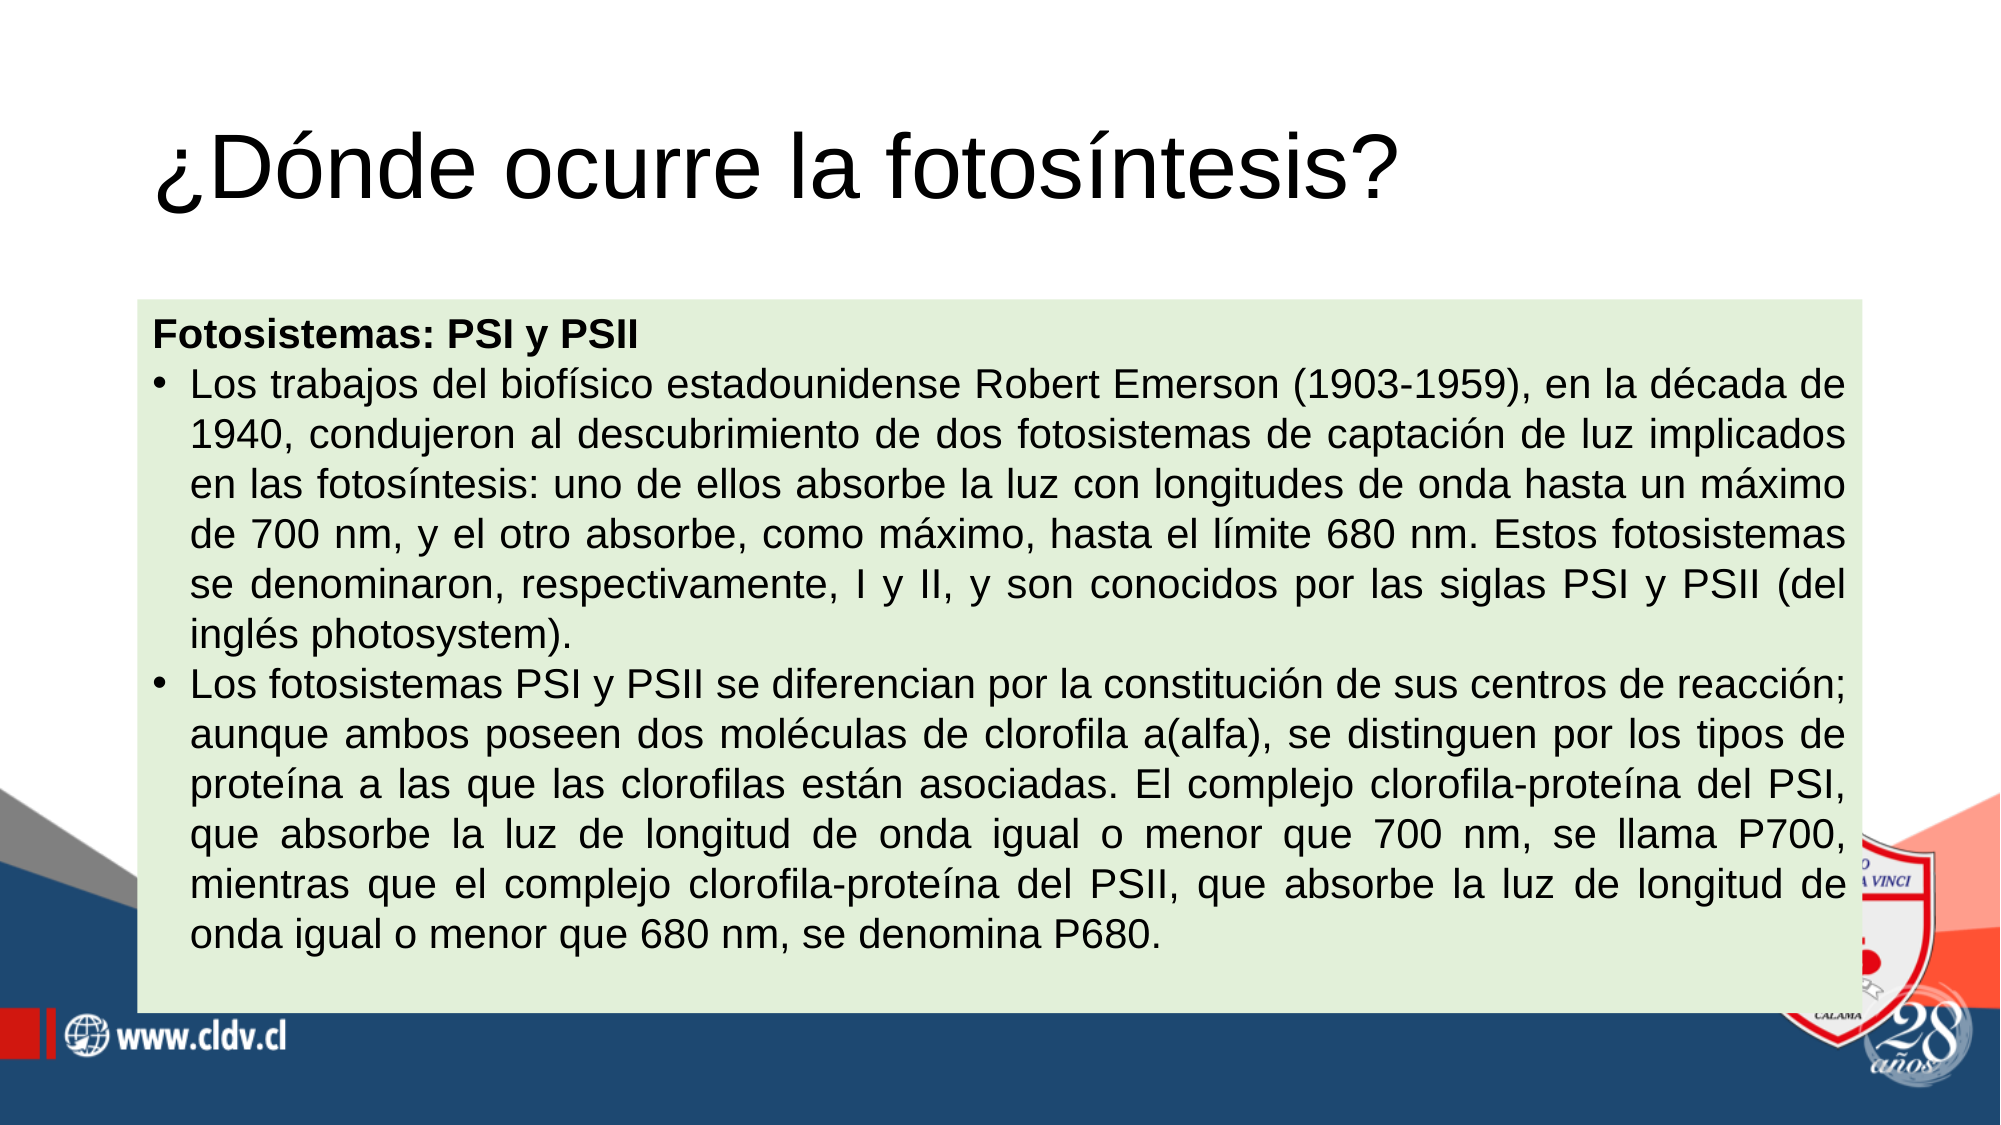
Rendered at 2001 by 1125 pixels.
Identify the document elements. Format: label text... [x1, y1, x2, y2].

list Fotosistemas: PSI y PSII Los trabajos del biofísico estadounidense Robert Emerson (1903-1959), en la década de 1940, condujeron al descubrimiento de dos fotosistemas de captación de luz implicados en las fotosíntesis: uno de ellos absorbe la luz con longitudes de onda hasta un máximo de 700 nm, y el otro absorbe, como máximo, hasta el límite 680 nm. Estos fotosistemas se denominaron, respectivamente, I y II, y son conocidos por las siglas PSI y PSII (del inglés photosystem). Los fotosistemas PSI y PSII se diferencian por la constitución de sus centros de reacción; aunque ambos poseen dos moléculas de clorofila a(alfa), se distinguen por los tipos de proteína a las que las clorofilas están asociadas. El complejo clorofila-proteína del PSI, que absorbe la luz de longitud de onda igual o menor que 700 nm, se llama P700, mientras que el complejo clorofila-proteína del PSII, que absorbe la luz de longitud de onda igual o menor que 680 nm, se denomina P680. [137, 299, 1863, 1014]
picture [0, 786, 2000, 1125]
title ¿Dónde ocurre la fotosíntesis? [137, 59, 1863, 278]
